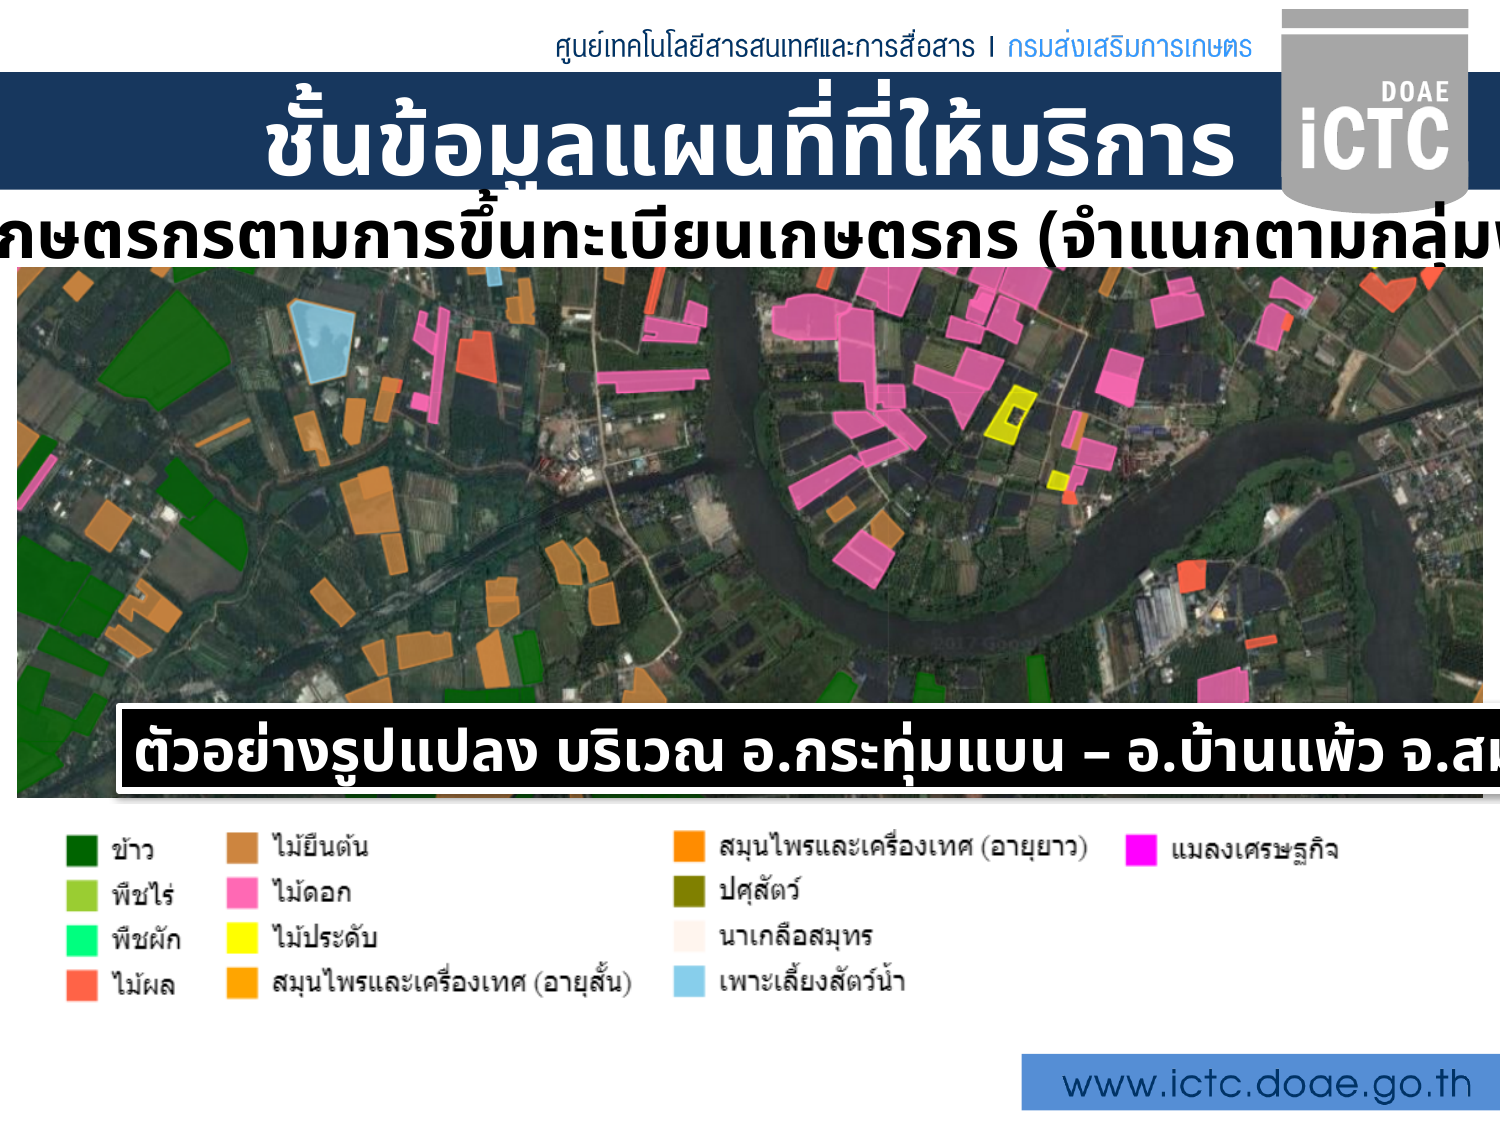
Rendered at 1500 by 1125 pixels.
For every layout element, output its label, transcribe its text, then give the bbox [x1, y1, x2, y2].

picture [1053, 1053, 1483, 1111]
text_box 1) แปลงเกษตรกรตามการขึ้นทะเบียนเกษตรกร (จำแนกตามกลุ่มพืช) [0, 184, 1500, 280]
title ชั้นข้อมูลแผนที่ที่ให้บริการ [75, 45, 1425, 184]
picture [549, 25, 1258, 45]
picture [221, 828, 644, 1009]
picture [52, 822, 215, 1009]
picture [17, 267, 1483, 799]
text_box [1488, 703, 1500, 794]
picture [668, 829, 1113, 1002]
picture [1120, 829, 1352, 879]
picture [1425, 66, 1455, 179]
